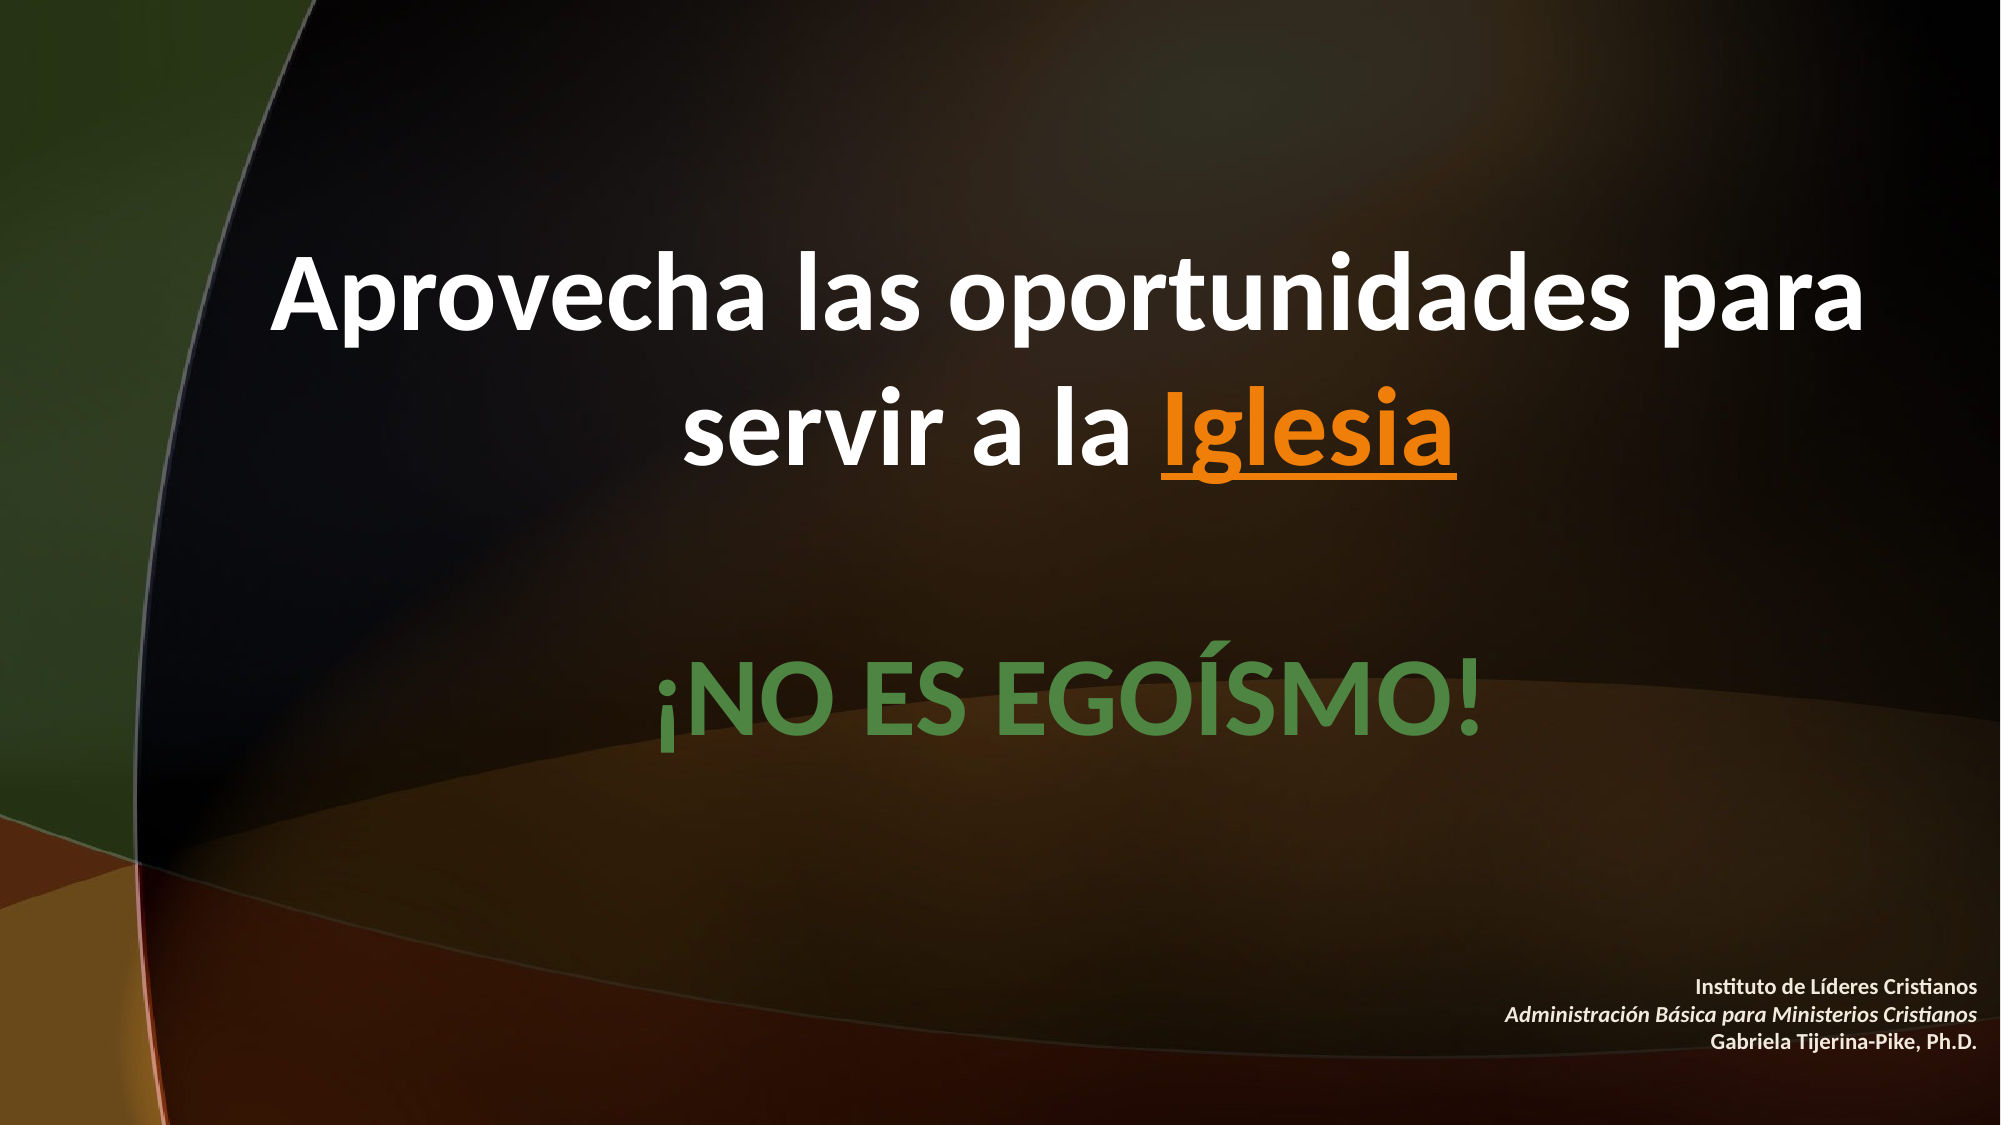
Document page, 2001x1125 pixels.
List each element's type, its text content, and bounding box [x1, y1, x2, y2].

picture [0, 0, 2001, 1125]
text_box Aprovecha las oportunidades para servir a la Iglesia ¡NO ES EGOÍSMO! [191, 211, 1948, 766]
text_box Instituto de Líderes Cristianos Administración Básica para Ministerios Cristianos Gabriela Tijerina-Pike, Ph.D. [368, 904, 1993, 1122]
